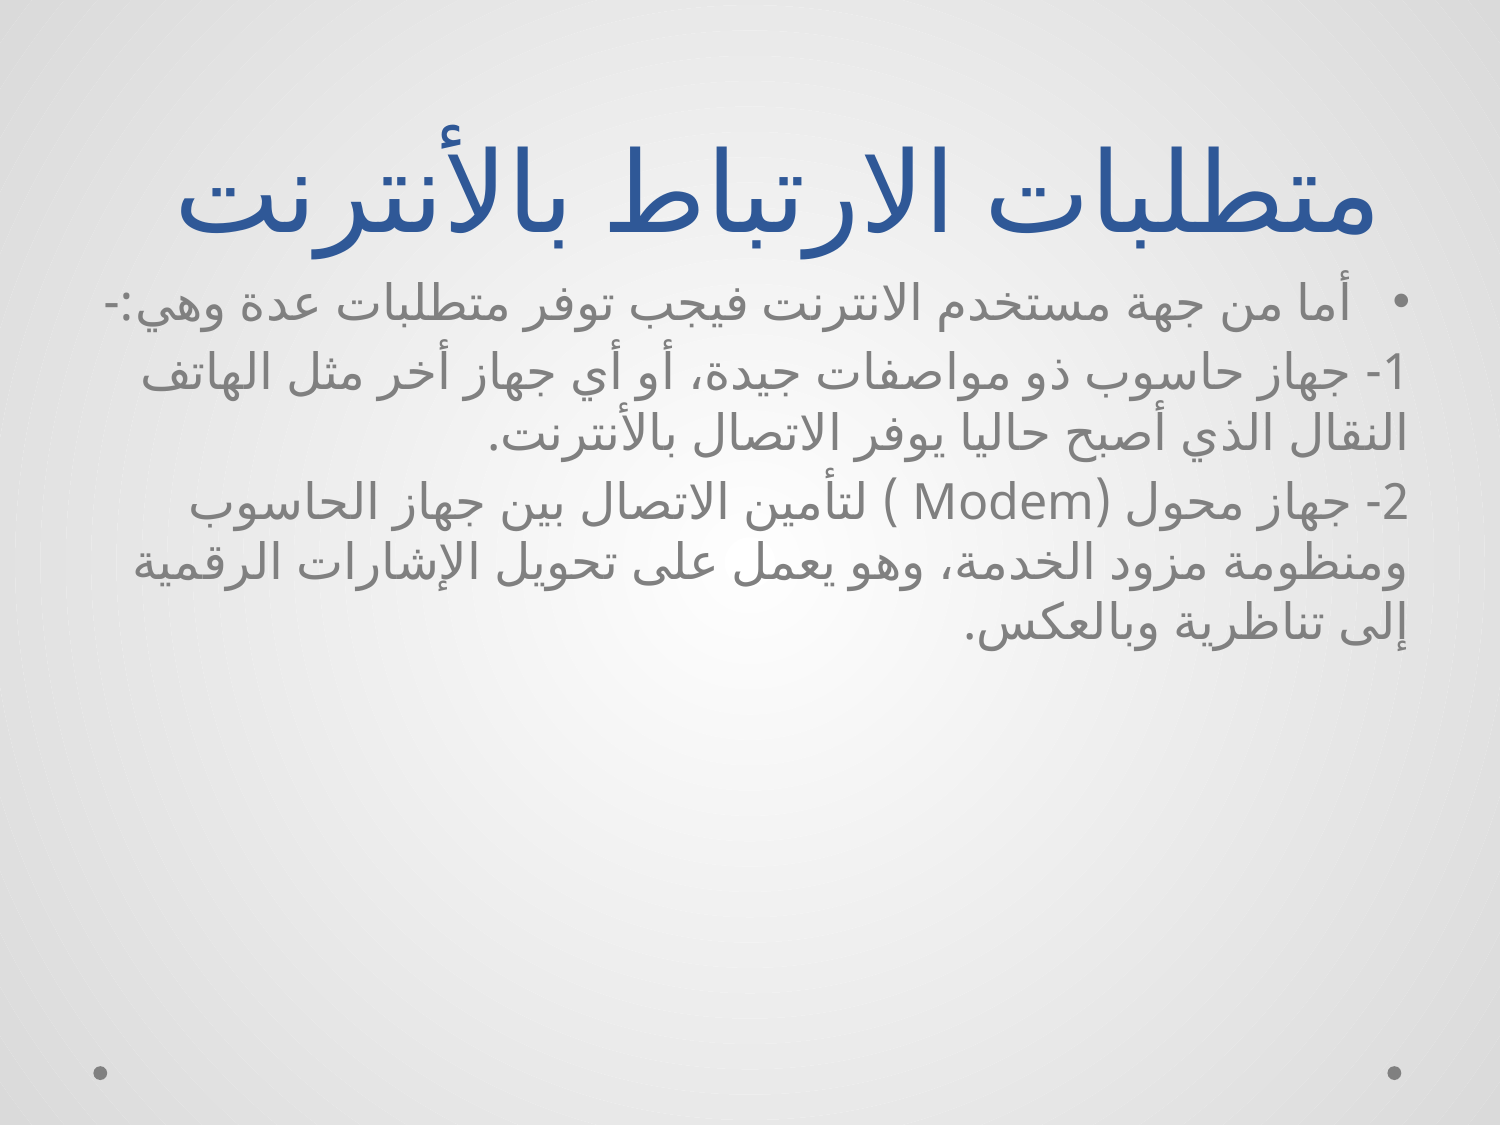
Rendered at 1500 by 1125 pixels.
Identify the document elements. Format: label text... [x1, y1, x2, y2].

list أما من جهة مستخدم الانترنت فيجب توفر متطلبات عدة وهي:- 1- جهاز حاسوب ذو مواصفات جيدة، أو أي جهاز أخر مثل الهاتف النقال الذي أصبح حاليا يوفر الاتصال بالأنترنت. 2- جهاز محول (Modem ) لتأمين الاتصال بين جهاز الحاسوب ومنظومة مزود الخدمة، وهو يعمل على تحويل الإشارات الرقمية إلى تناظرية وبالعكس. [75, 262, 1425, 1005]
title متطلبات الارتباط بالأنترنت [75, 0, 1425, 262]
